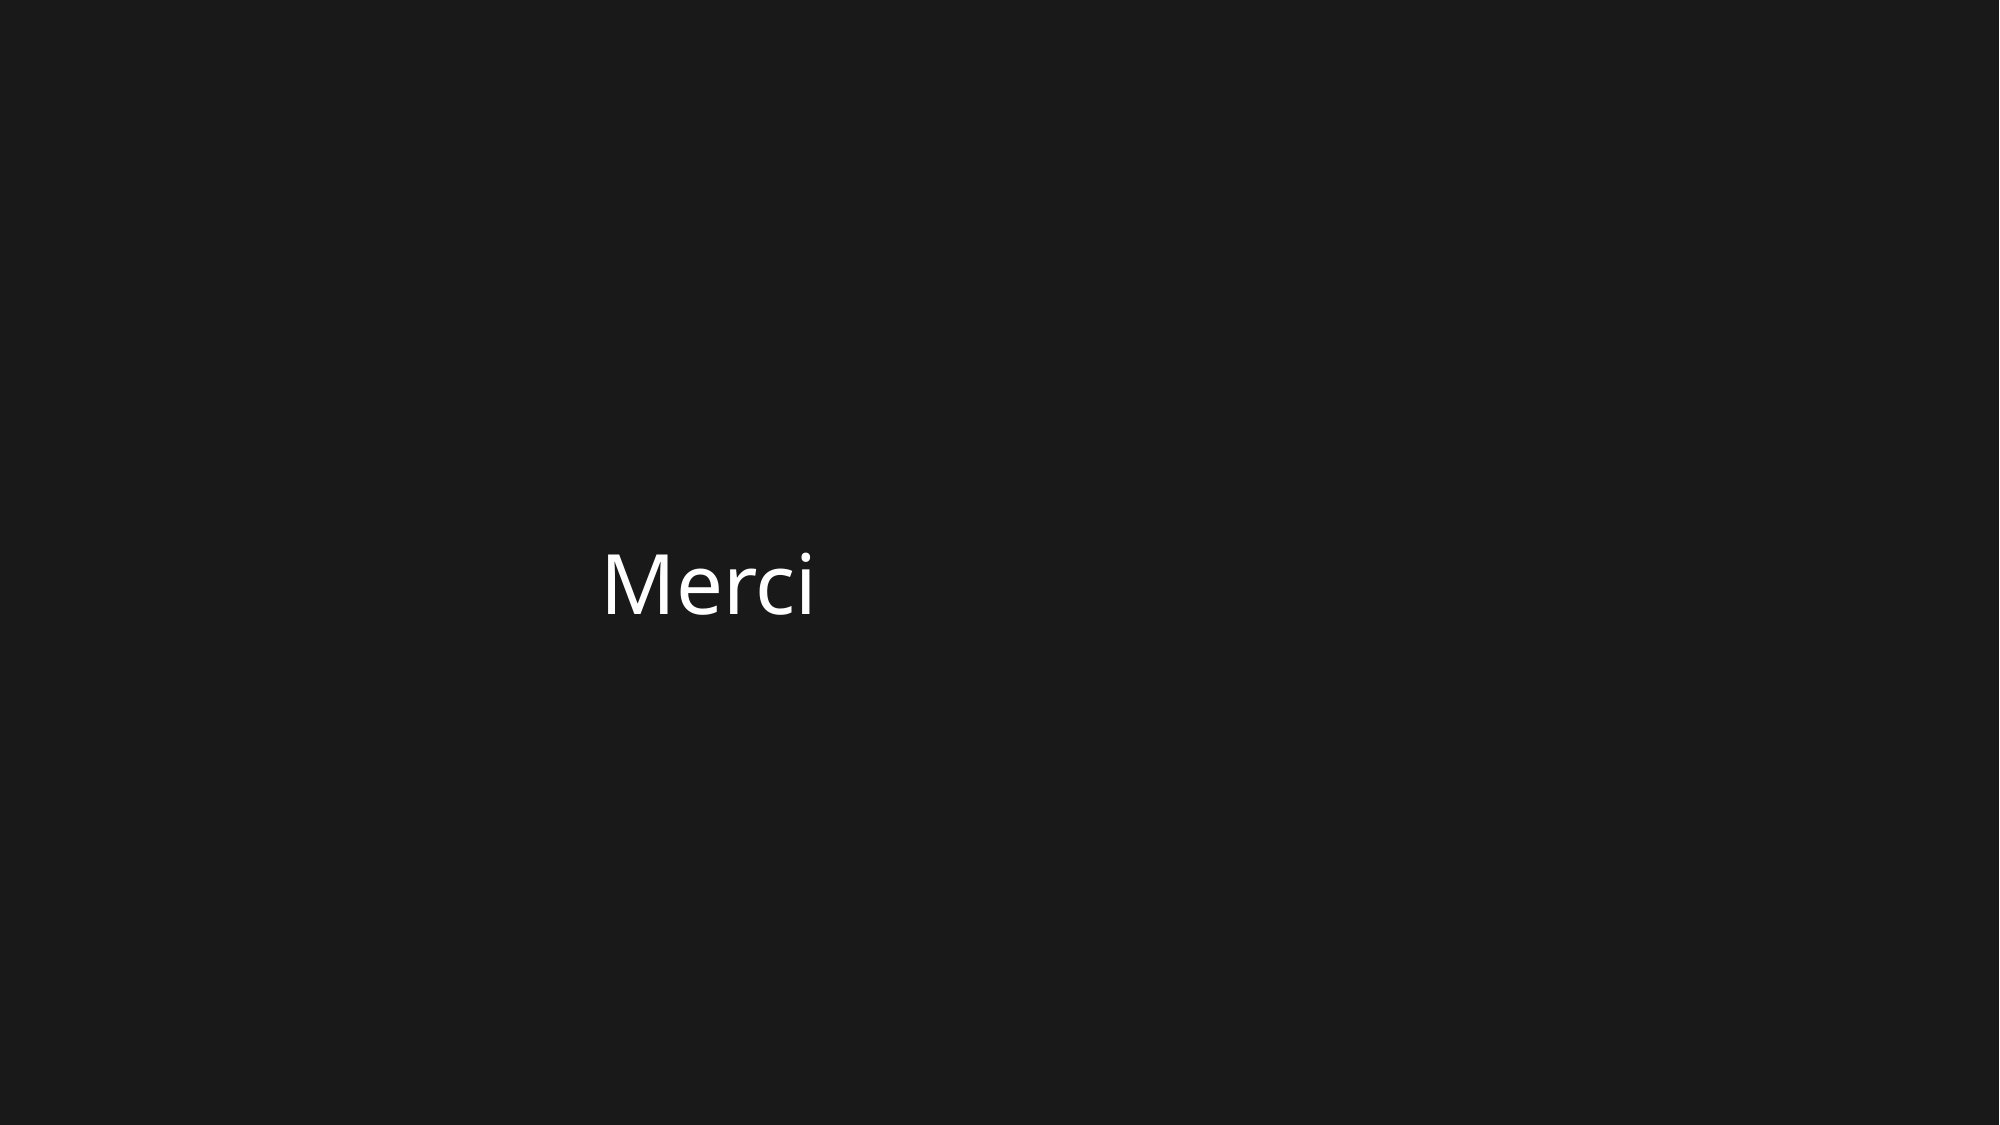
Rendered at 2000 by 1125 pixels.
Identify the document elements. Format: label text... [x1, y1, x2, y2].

text_box Merci [600, 531, 818, 632]
